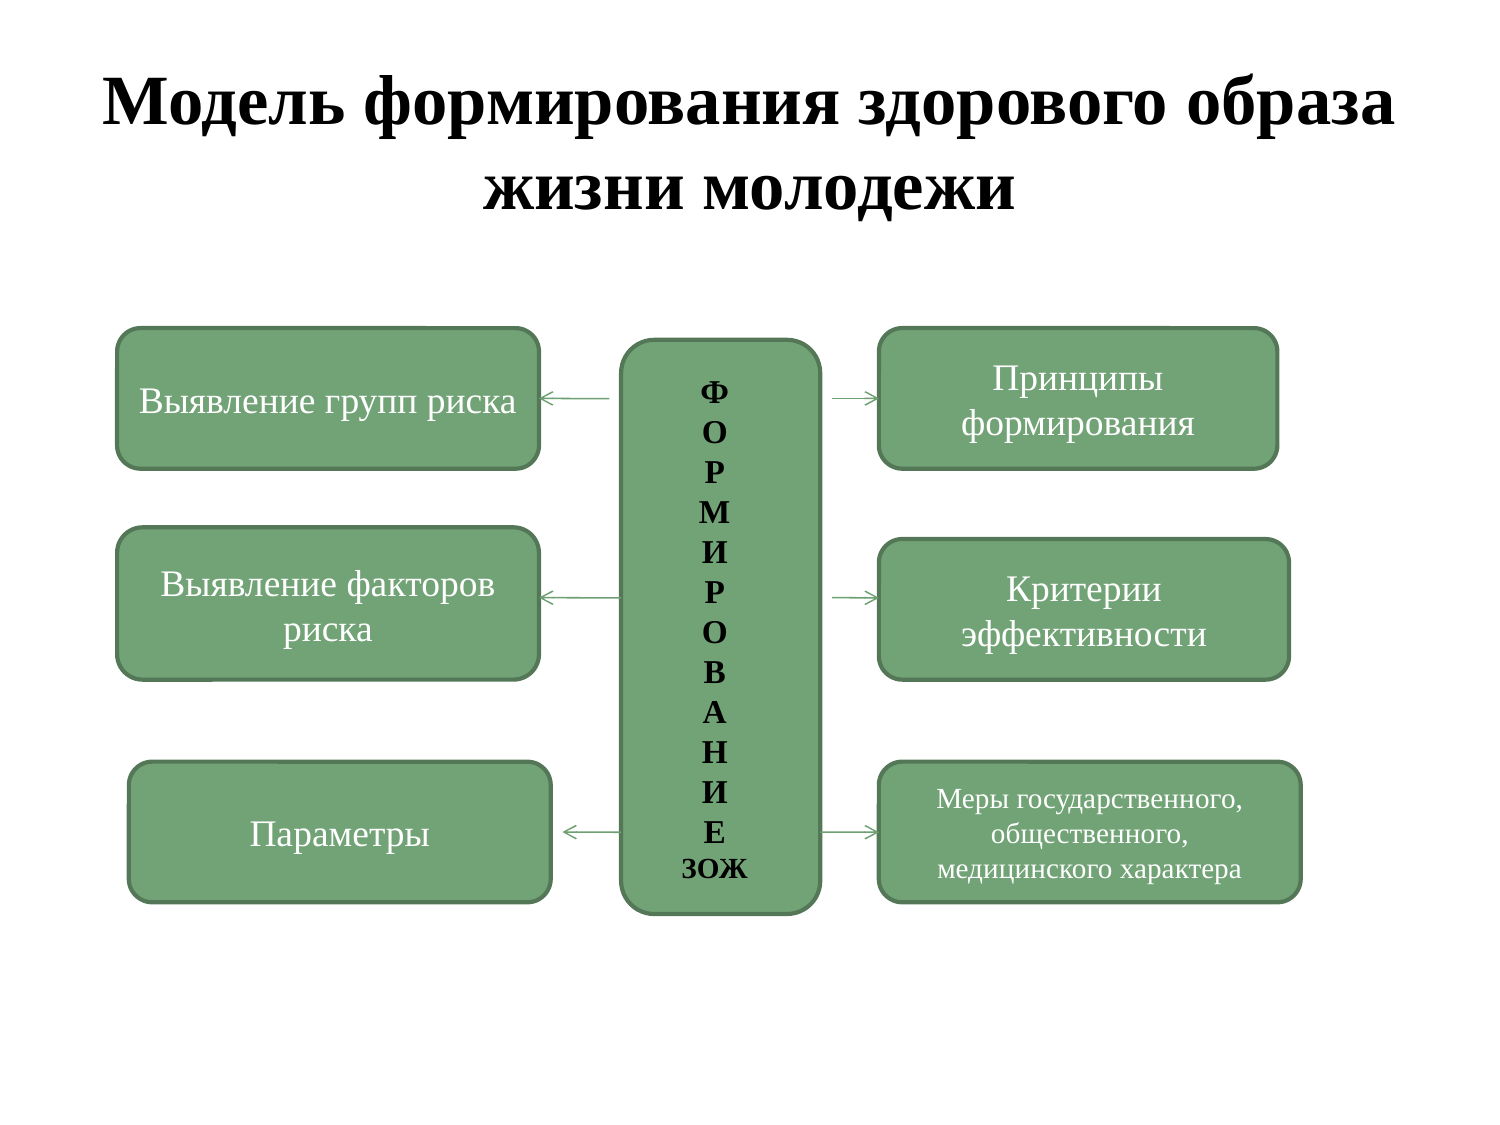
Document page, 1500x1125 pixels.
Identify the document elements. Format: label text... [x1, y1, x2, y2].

text_box Выявление факторов риска [115, 525, 542, 682]
text_box Принципы формирования [876, 325, 1280, 471]
text_box Параметры [126, 759, 553, 905]
title Модель формирования здорового образа жизни молодежи [75, 45, 1425, 233]
text_box Выявление групп риска [114, 325, 542, 471]
text_box Критерии эффективности [876, 536, 1292, 682]
text_box Ф О Р М И Р О В А Н И Е ЗОЖ [656, 363, 774, 892]
text_box [618, 337, 823, 917]
text_box Меры государственного, общественного, медицинского характера [876, 759, 1303, 905]
